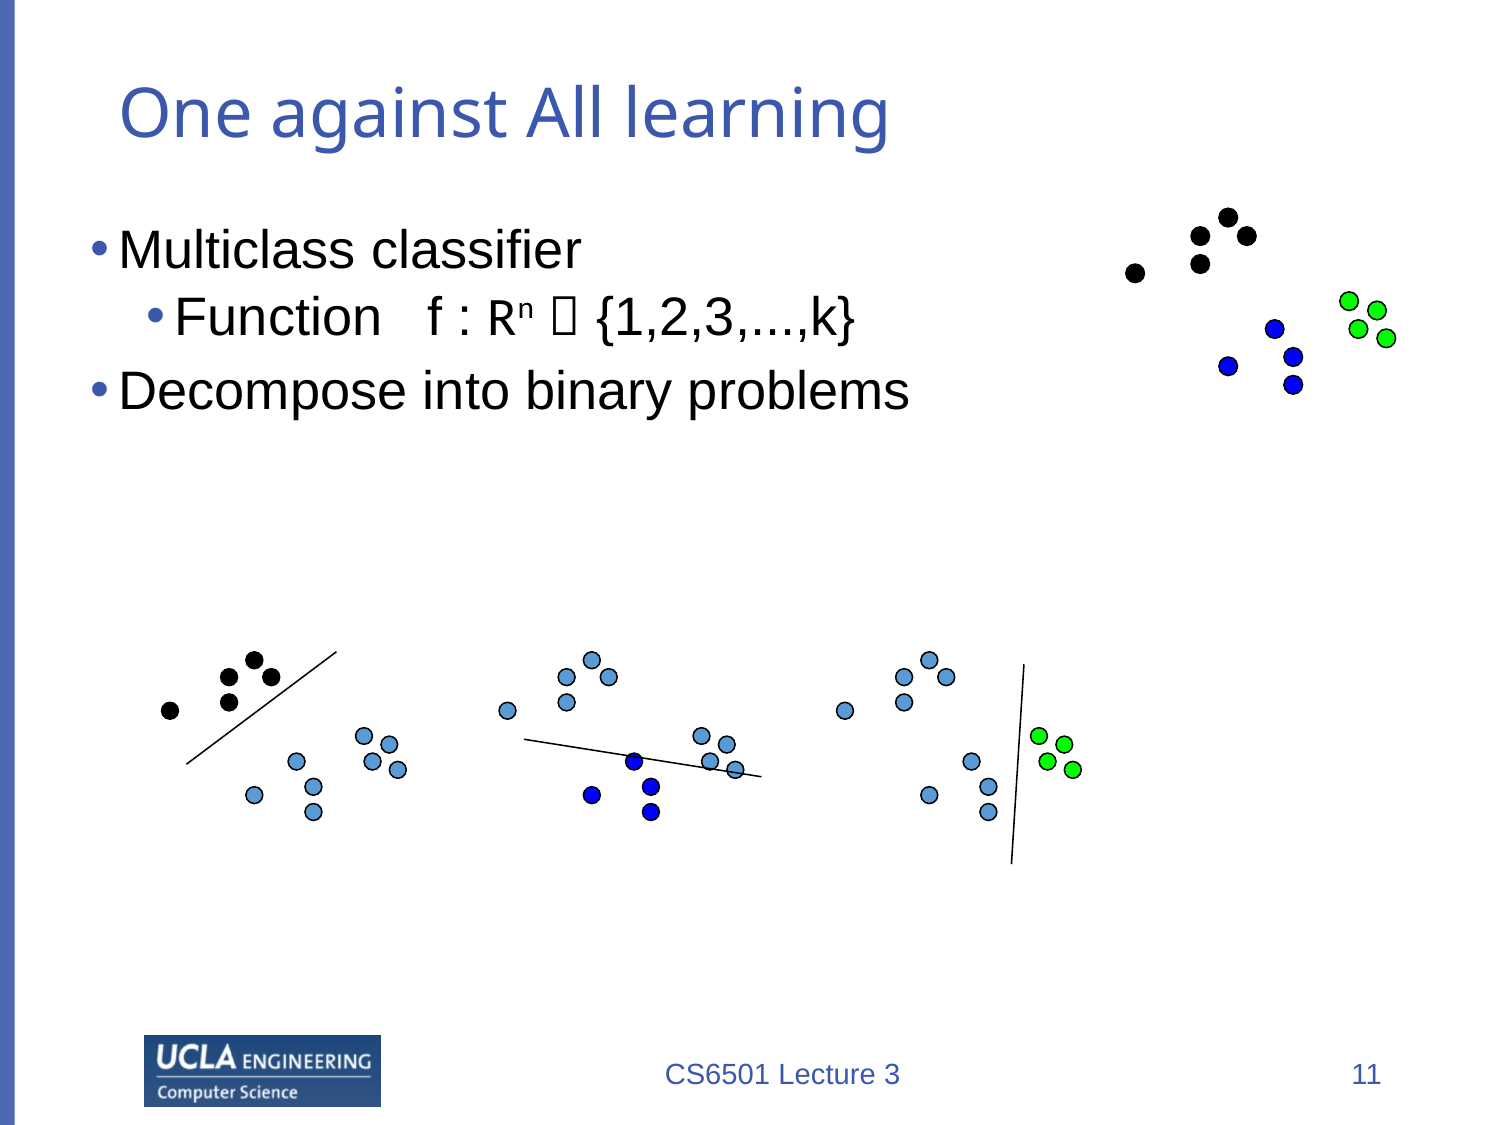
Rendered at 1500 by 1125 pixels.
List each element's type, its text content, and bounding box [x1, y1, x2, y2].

text_box [895, 693, 913, 711]
text_box [1064, 761, 1082, 779]
text_box [558, 668, 576, 686]
text_box [920, 651, 938, 669]
text_box [963, 753, 981, 771]
text_box [693, 727, 710, 745]
text_box [245, 651, 263, 669]
text_box [979, 778, 997, 796]
text_box [389, 761, 407, 779]
text_box [161, 702, 179, 720]
text_box [937, 668, 955, 686]
text_box [718, 736, 736, 754]
text_box [364, 753, 382, 771]
slide_number 11 [1177, 1042, 1397, 1103]
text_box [1125, 208, 1396, 395]
text_box [895, 668, 913, 686]
text_box [1039, 753, 1057, 771]
text_box [220, 693, 238, 711]
text_box [600, 668, 618, 686]
text_box [920, 786, 938, 804]
picture [144, 1035, 381, 1107]
text_box [642, 803, 660, 821]
text_box [499, 702, 516, 720]
text_box [583, 786, 601, 804]
text_box [625, 753, 643, 771]
text_box [558, 693, 576, 711]
text_box [220, 668, 238, 686]
text_box [288, 753, 306, 771]
text_box [583, 651, 601, 669]
text_box [304, 778, 322, 796]
text_box [380, 736, 398, 754]
text_box [1030, 727, 1048, 745]
text_box [979, 803, 997, 821]
text_box [726, 761, 744, 779]
text_box [836, 702, 854, 720]
text_box [245, 786, 263, 804]
text_box [355, 727, 373, 745]
list Multiclass classifier Function f : Rn  {1,2,3,...,k} Decompose into binary problems [75, 214, 1425, 1003]
text_box [701, 753, 719, 771]
text_box [262, 668, 280, 686]
title One against All learning [103, 59, 1397, 171]
text_box [642, 778, 660, 796]
text_box [304, 803, 322, 821]
text_box [1055, 736, 1073, 754]
footer CS6501 Lecture 3 [496, 1042, 1069, 1103]
